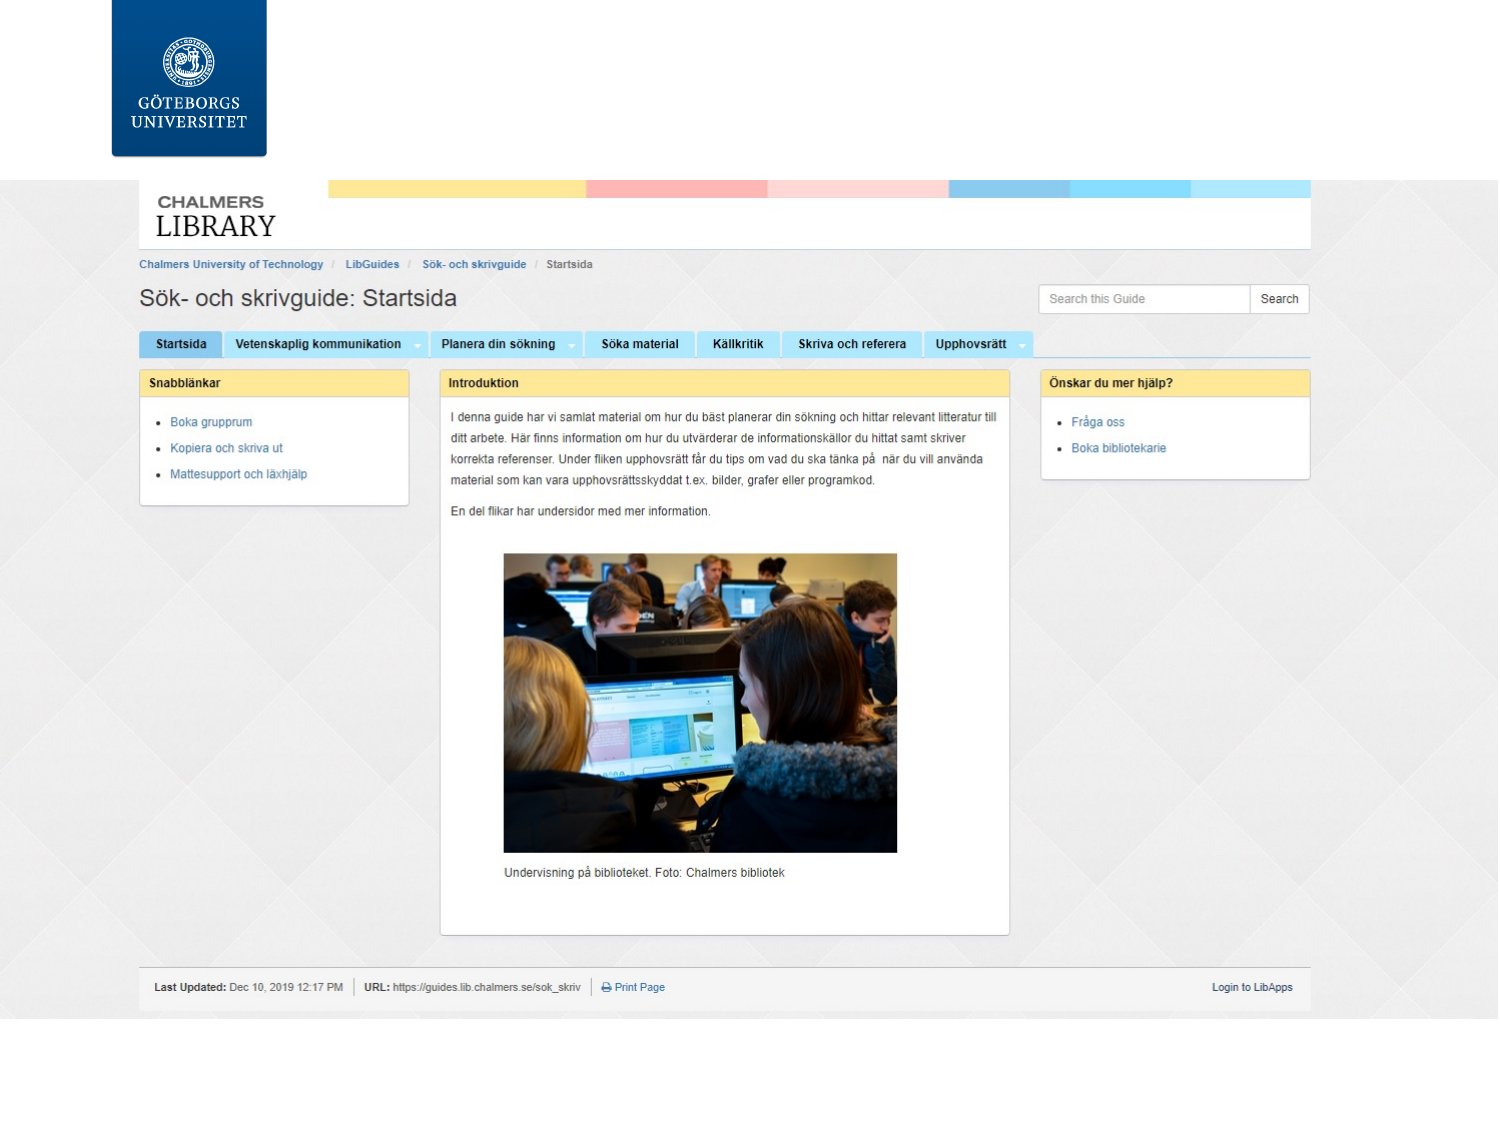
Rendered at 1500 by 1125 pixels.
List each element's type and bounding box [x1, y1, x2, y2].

picture [110, 0, 268, 159]
picture [0, 179, 1498, 1019]
